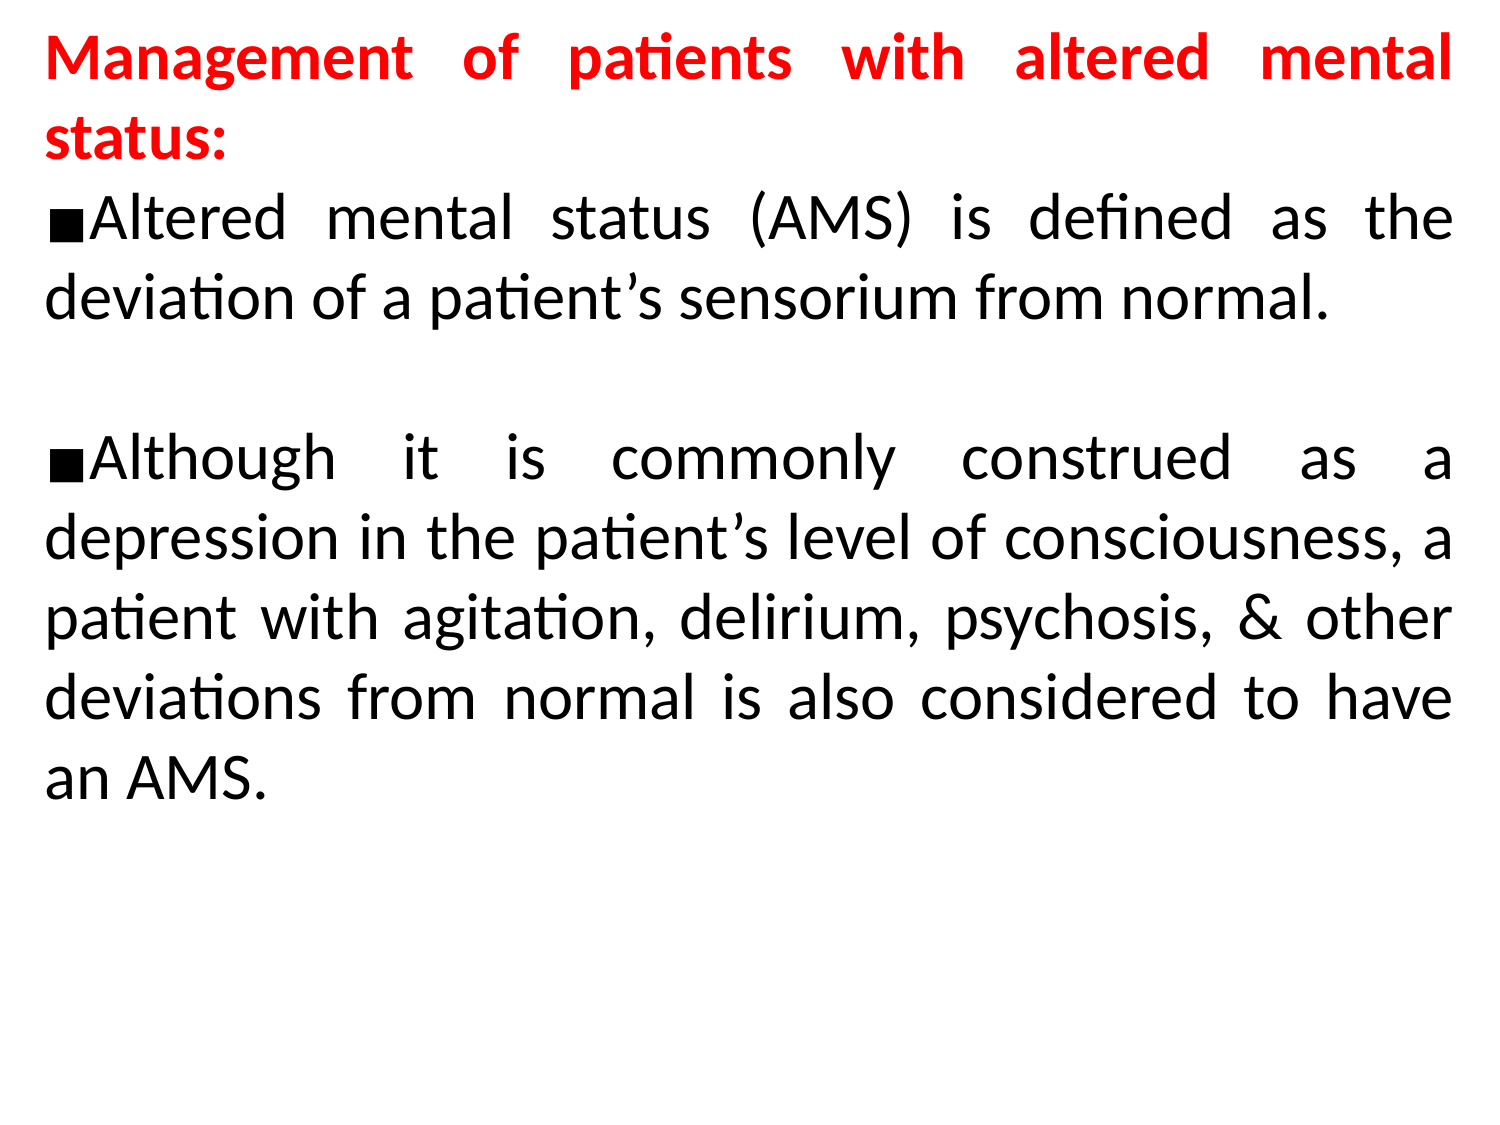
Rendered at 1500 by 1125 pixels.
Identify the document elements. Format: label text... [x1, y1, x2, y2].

text_box [0, 0, 1500, 75]
text_box Management of patients with altered mental status: Altered mental status (AMS) is defined as the deviation of a patient’s sensorium from normal. Although it is commonly construed as a depression in the patient’s level of consciousness, a patient with agitation, delirium, psychosis, & other deviations from normal is also considered to have an AMS. [29, 75, 1471, 152]
text_box Management of patients with altered mental status: Altered mental status (AMS) is defined as the deviation of a patient’s sensorium from normal. Although it is commonly construed as a depression in the patient’s level of consciousness, a patient with agitation, delirium, psychosis, & other deviations from normal is also considered to have an AMS. [29, 228, 1471, 991]
text_box [0, 152, 1500, 228]
